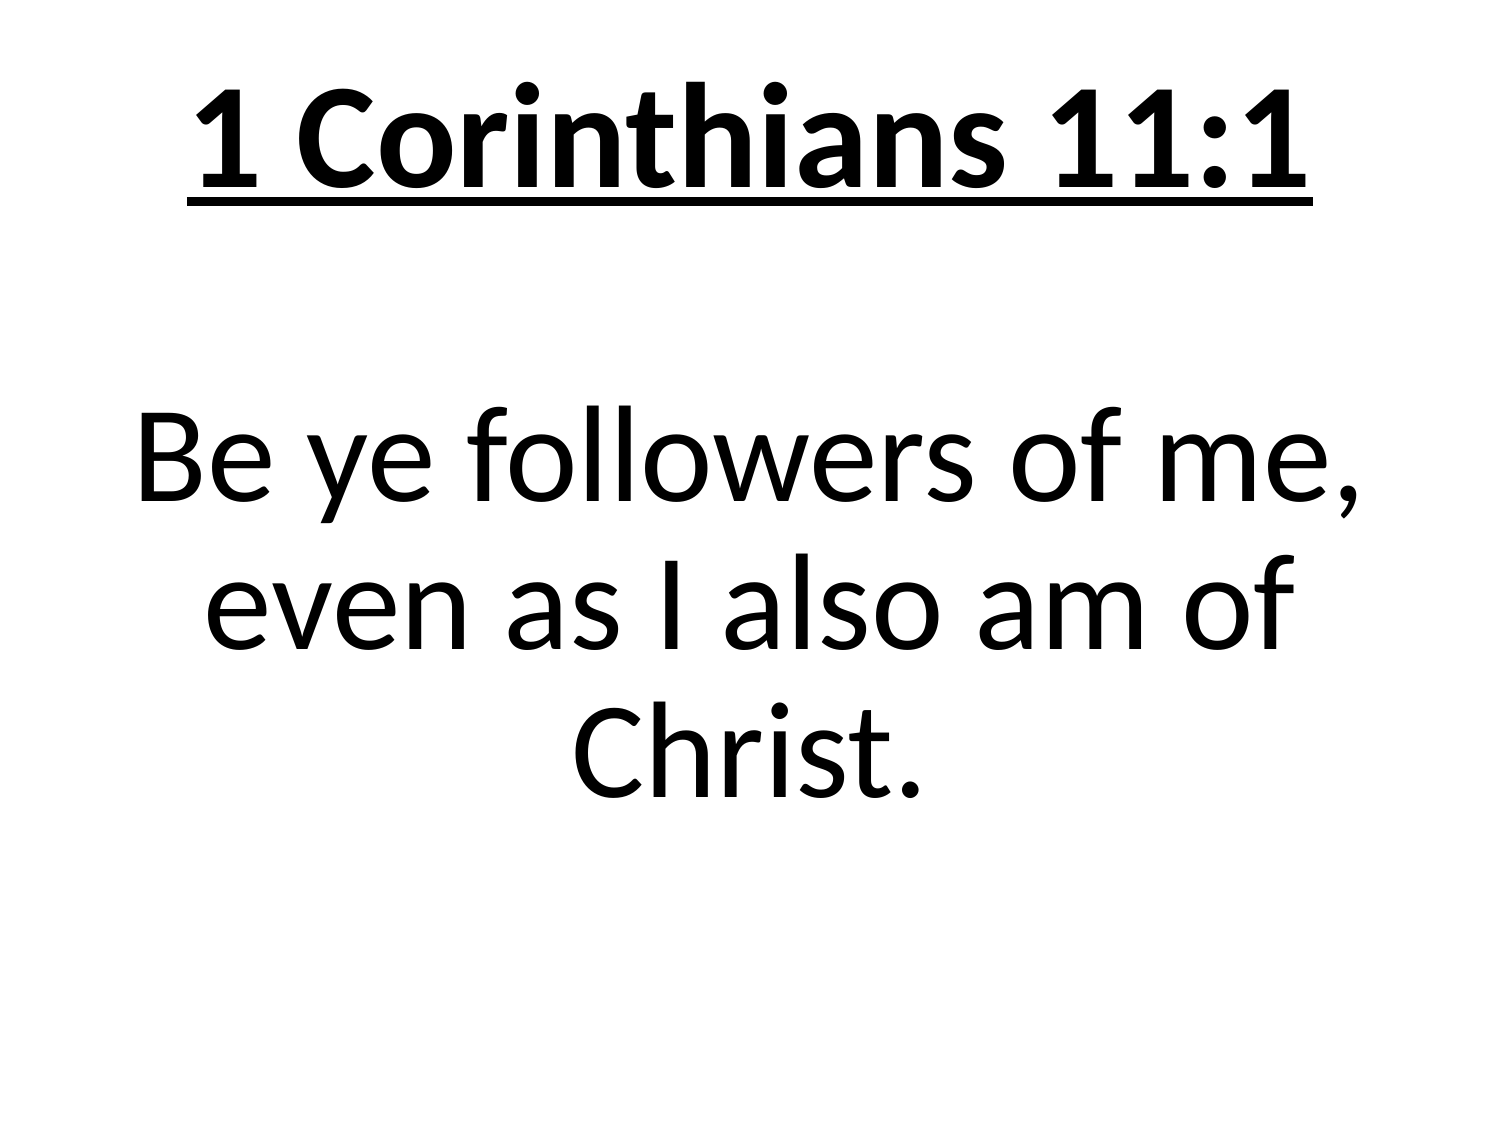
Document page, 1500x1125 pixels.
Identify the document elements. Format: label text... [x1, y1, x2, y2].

list Be ye followers of me, even as I also am of Christ. [103, 375, 1397, 1125]
title 1 Corinthians 11:1 [24, 0, 1475, 278]
